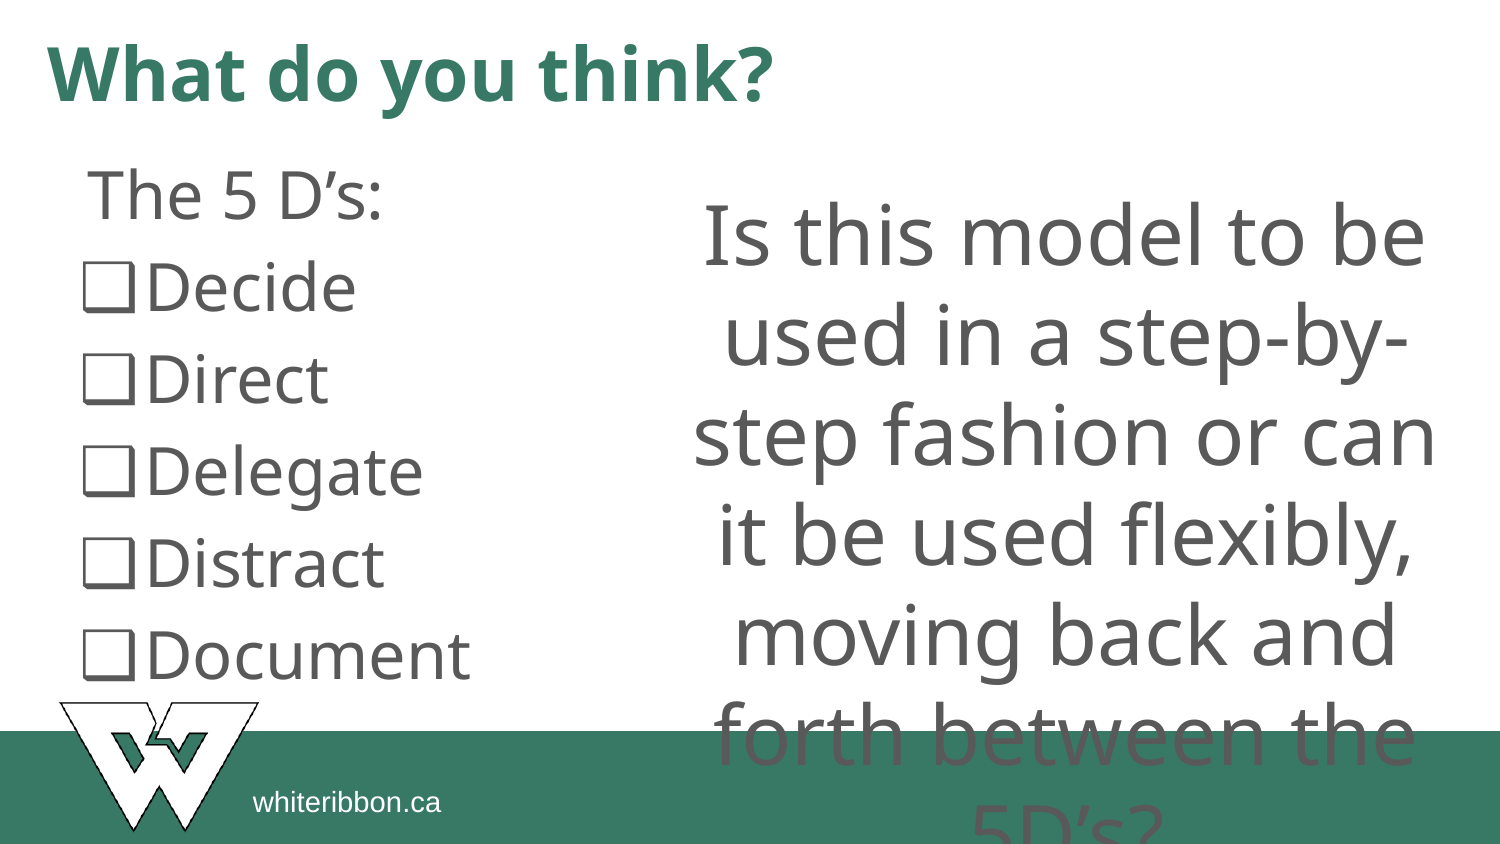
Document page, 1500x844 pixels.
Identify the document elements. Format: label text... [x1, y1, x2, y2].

text_box Is this model to be used in a step-by-step fashion or can it be used flexibly, moving back and forth between the 5D’s? [670, 174, 1462, 844]
picture [51, 697, 268, 836]
list The 5 D’s: Decide Direct Delegate Distract Document [54, 126, 543, 621]
title What do you think? [32, 11, 1431, 105]
